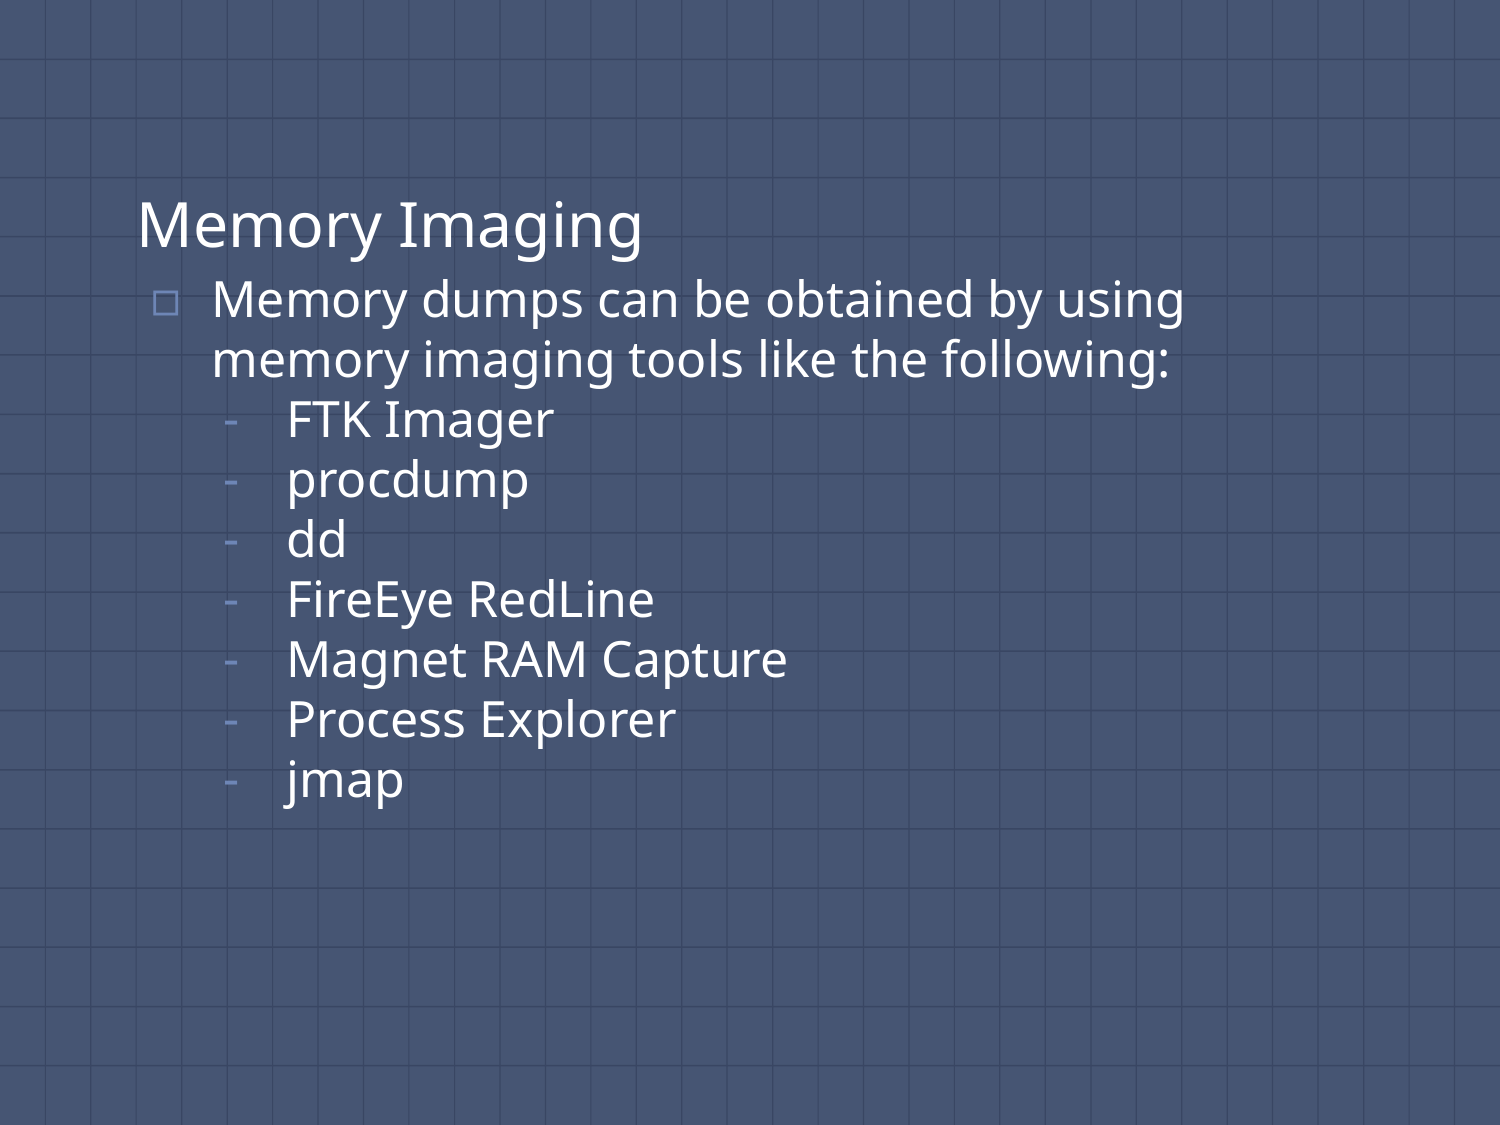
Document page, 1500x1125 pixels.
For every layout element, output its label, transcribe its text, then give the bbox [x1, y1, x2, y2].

title Memory Imaging [121, 87, 1383, 252]
list Memory dumps can be obtained by using memory imaging tools like the following: FTK Imager procdump dd FireEye RedLine Magnet RAM Capture Process Explorer jmap [121, 252, 1383, 930]
